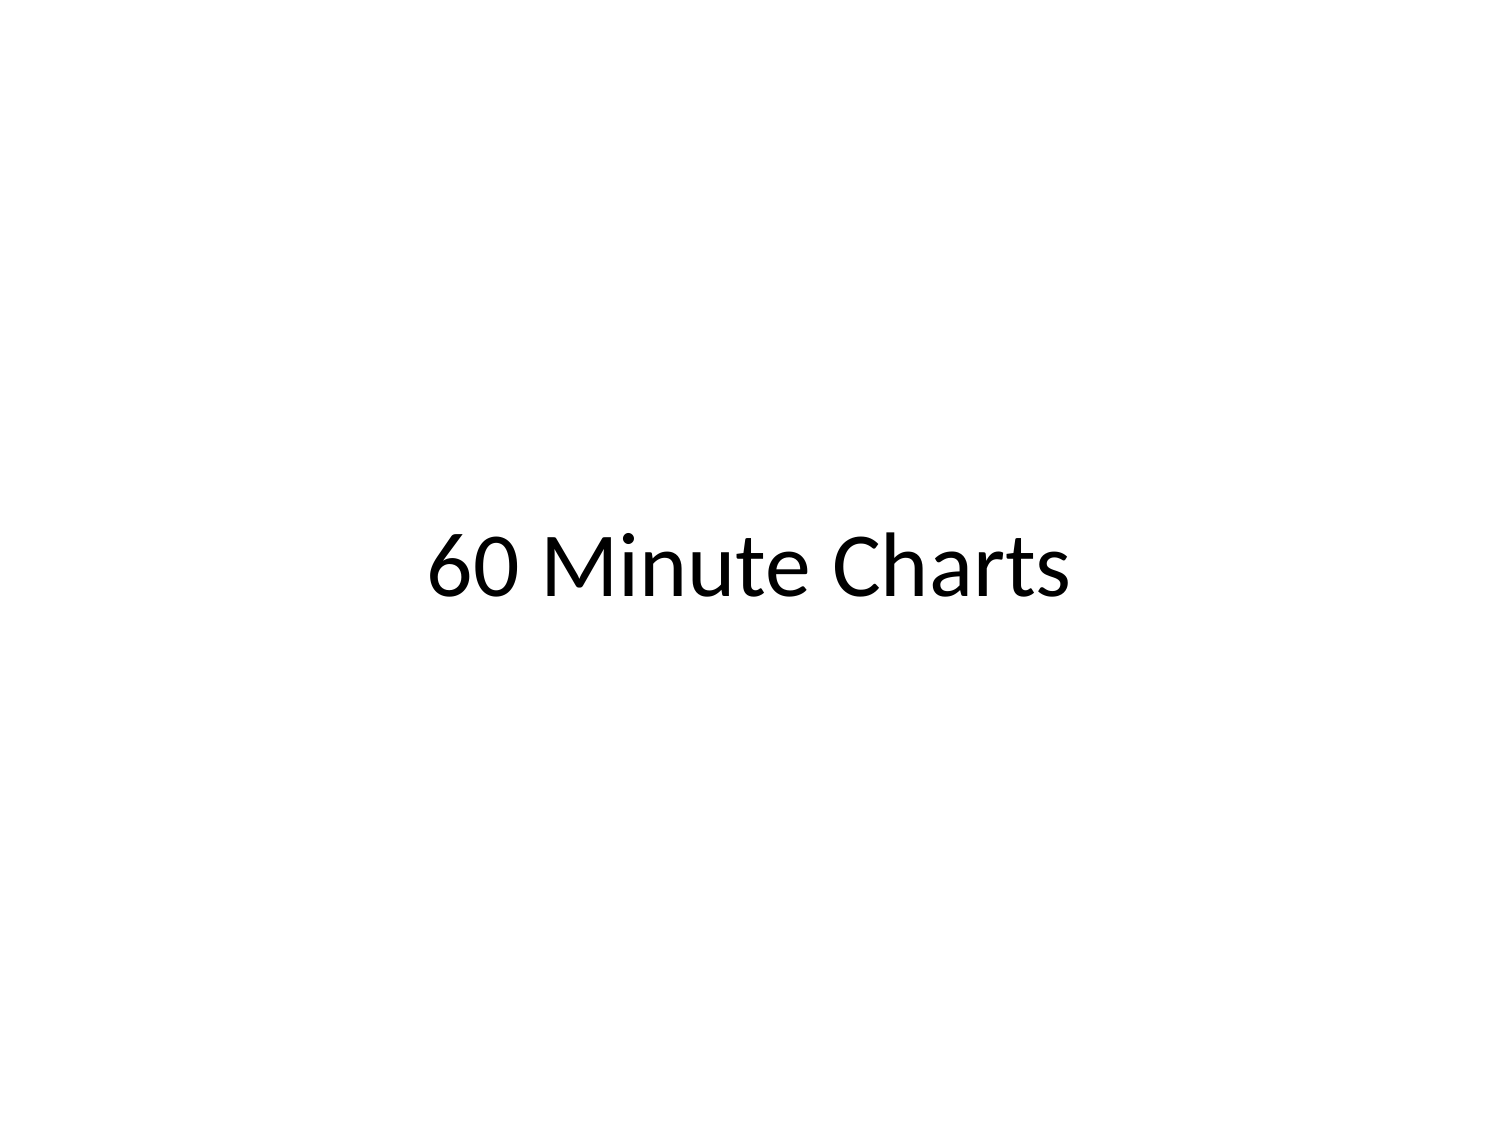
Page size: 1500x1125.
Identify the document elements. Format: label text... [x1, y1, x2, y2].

title 60 Minute Charts [75, 45, 1425, 1075]
